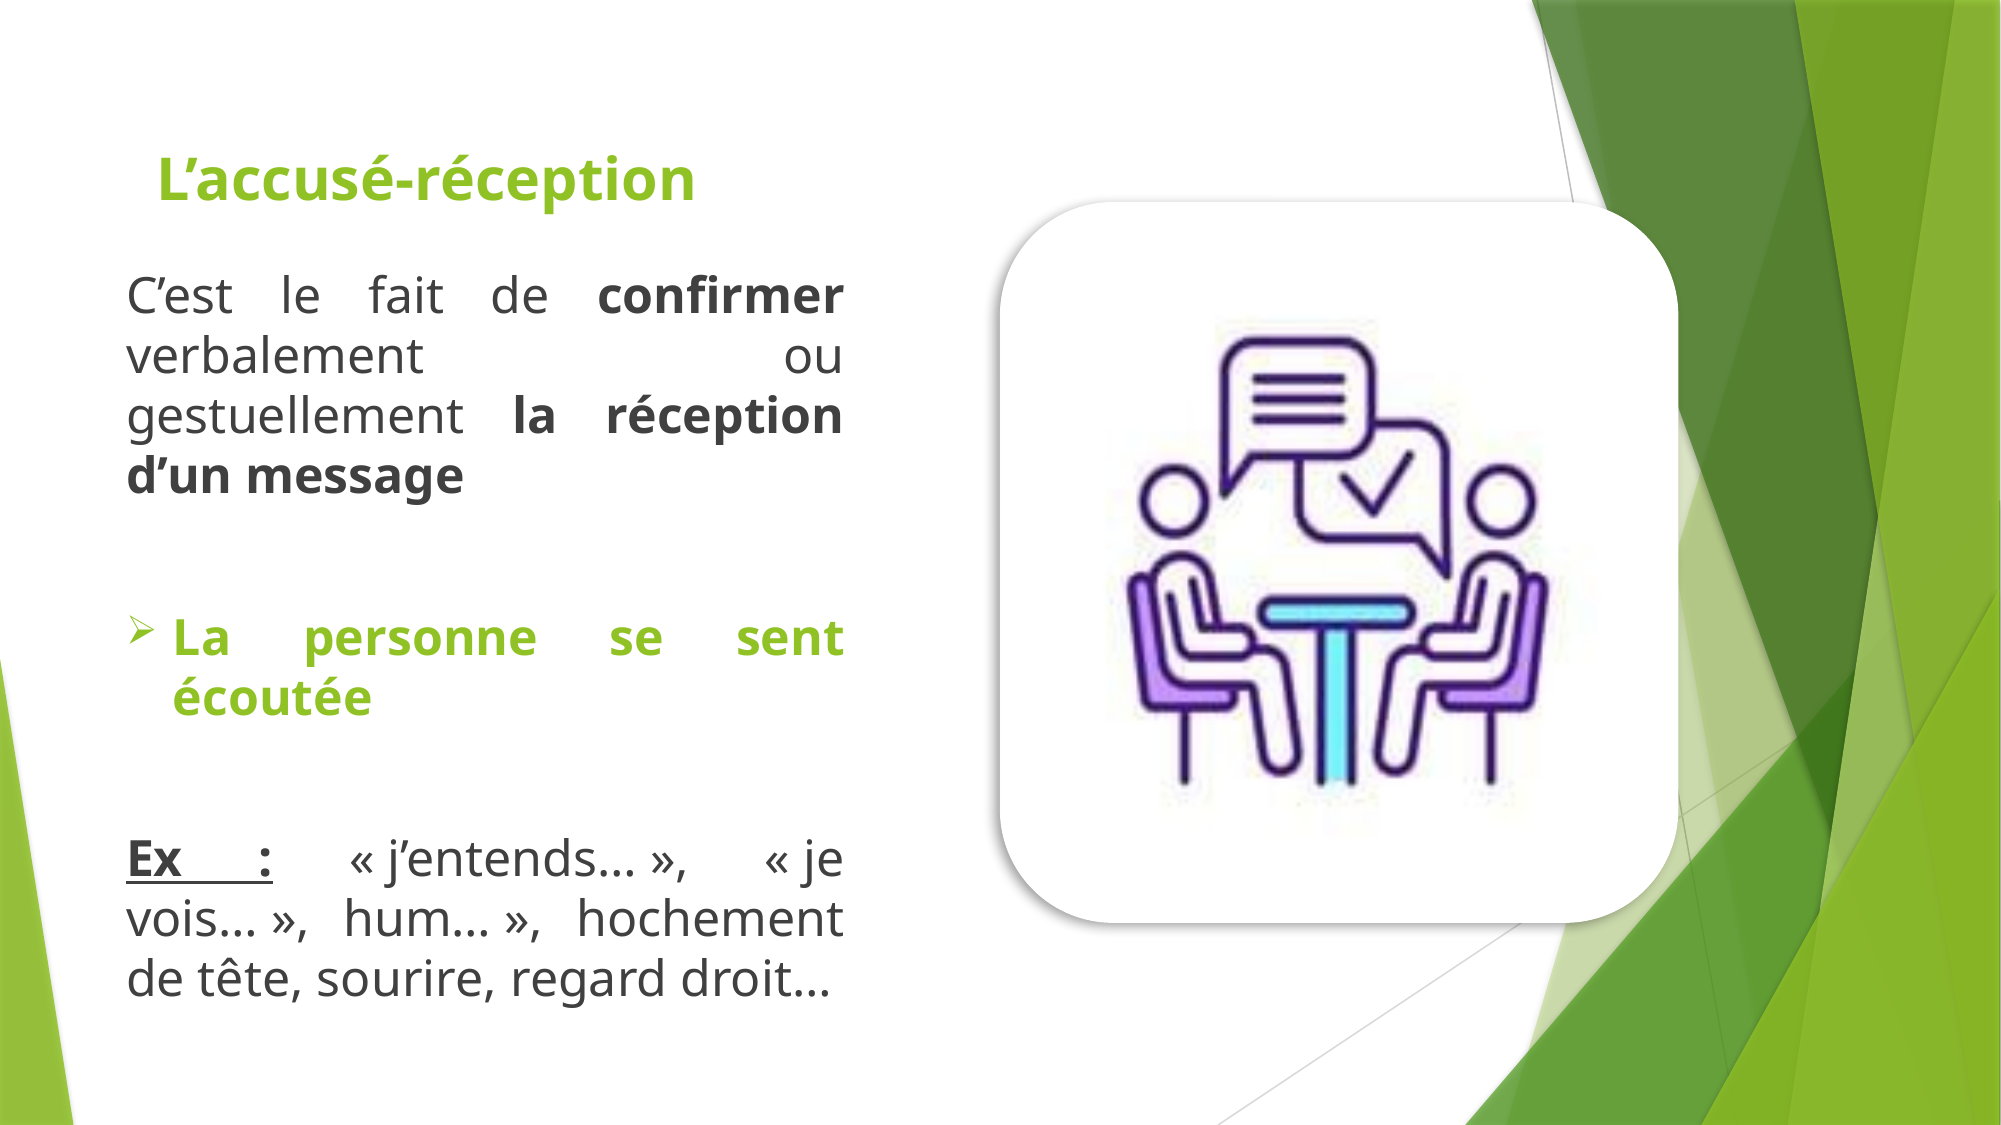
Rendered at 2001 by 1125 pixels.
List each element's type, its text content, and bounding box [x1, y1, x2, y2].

title L’accusé-réception [111, 90, 744, 221]
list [999, 201, 1679, 924]
list C’est le fait de confirmer verbalement ou gestuellement la réception d’un message La personne se sent écoutée Ex : « j’entends… », « je vois… », hum… », hochement de tête, sourire, regard droit… [111, 256, 861, 1112]
